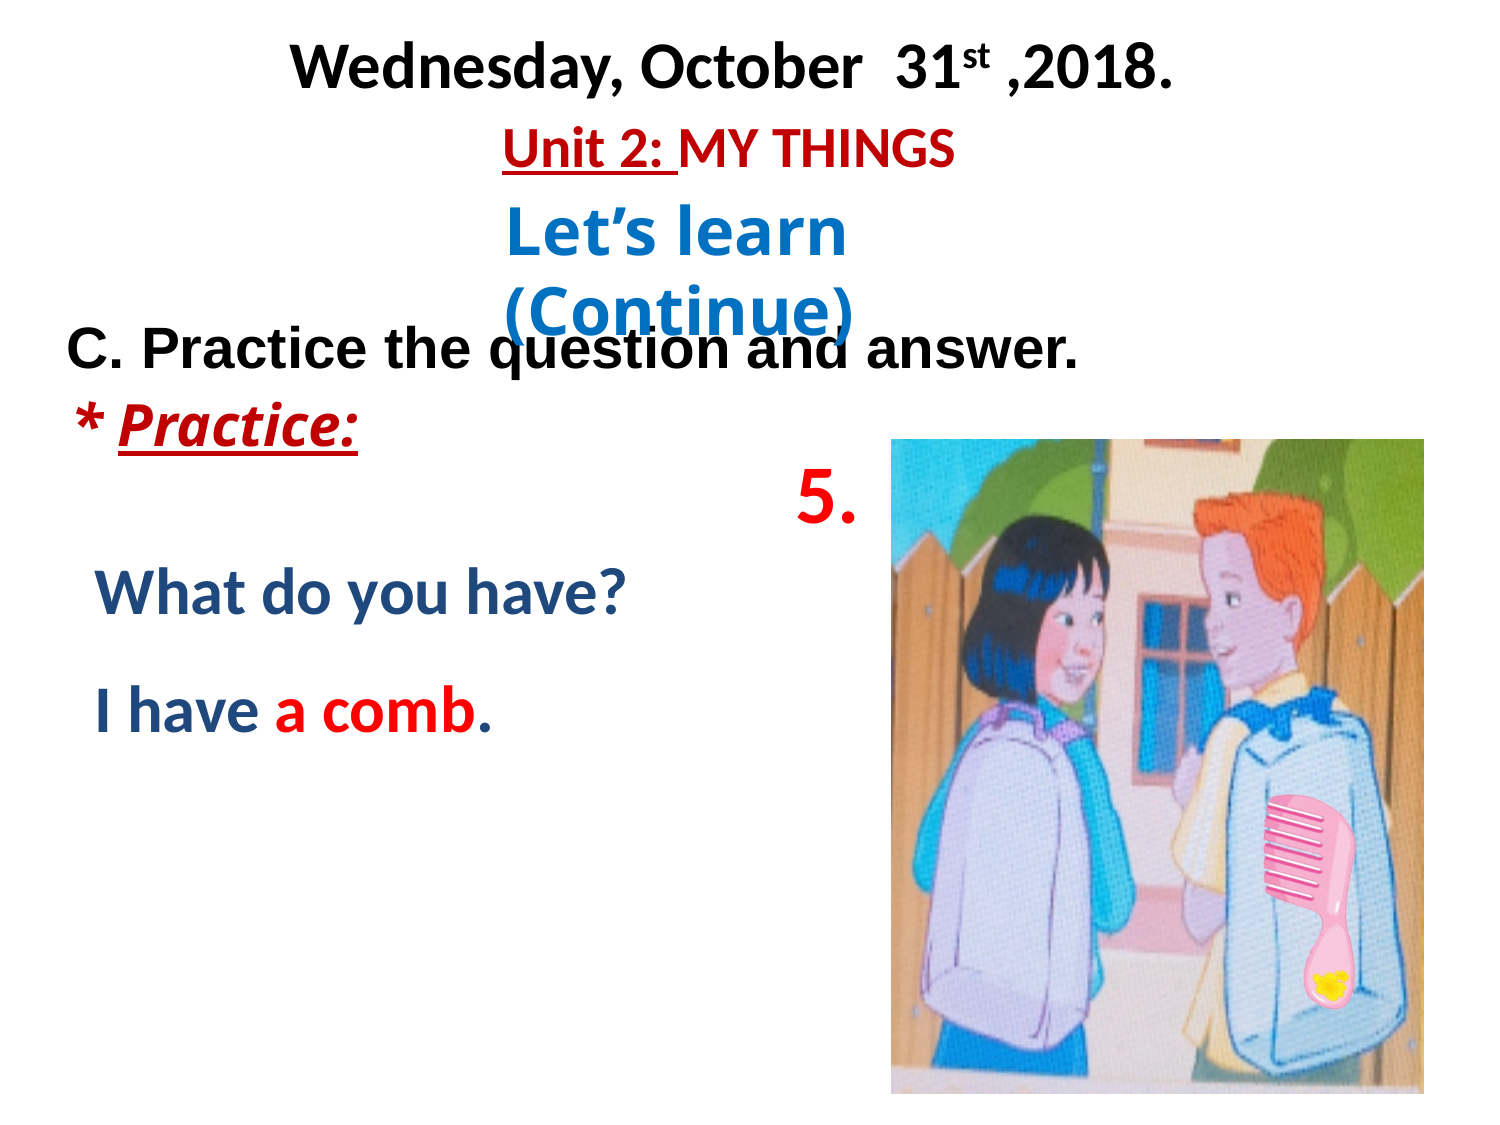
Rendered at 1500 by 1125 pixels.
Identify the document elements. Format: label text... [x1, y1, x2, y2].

text_box 5. [780, 432, 881, 548]
text_box Wednesday, October 31st ,2018. [274, 14, 1400, 110]
picture [891, 439, 1428, 1095]
text_box I have a comb. [64, 668, 609, 743]
text_box C. Practice the question and answer. [52, 302, 1140, 388]
text_box Let’s learn (Continue) [490, 181, 1153, 356]
text_box What do you have? [64, 550, 886, 625]
text_box Unit 2: MY THINGS [453, 110, 1046, 187]
text_box * Practice: [0, 380, 550, 466]
